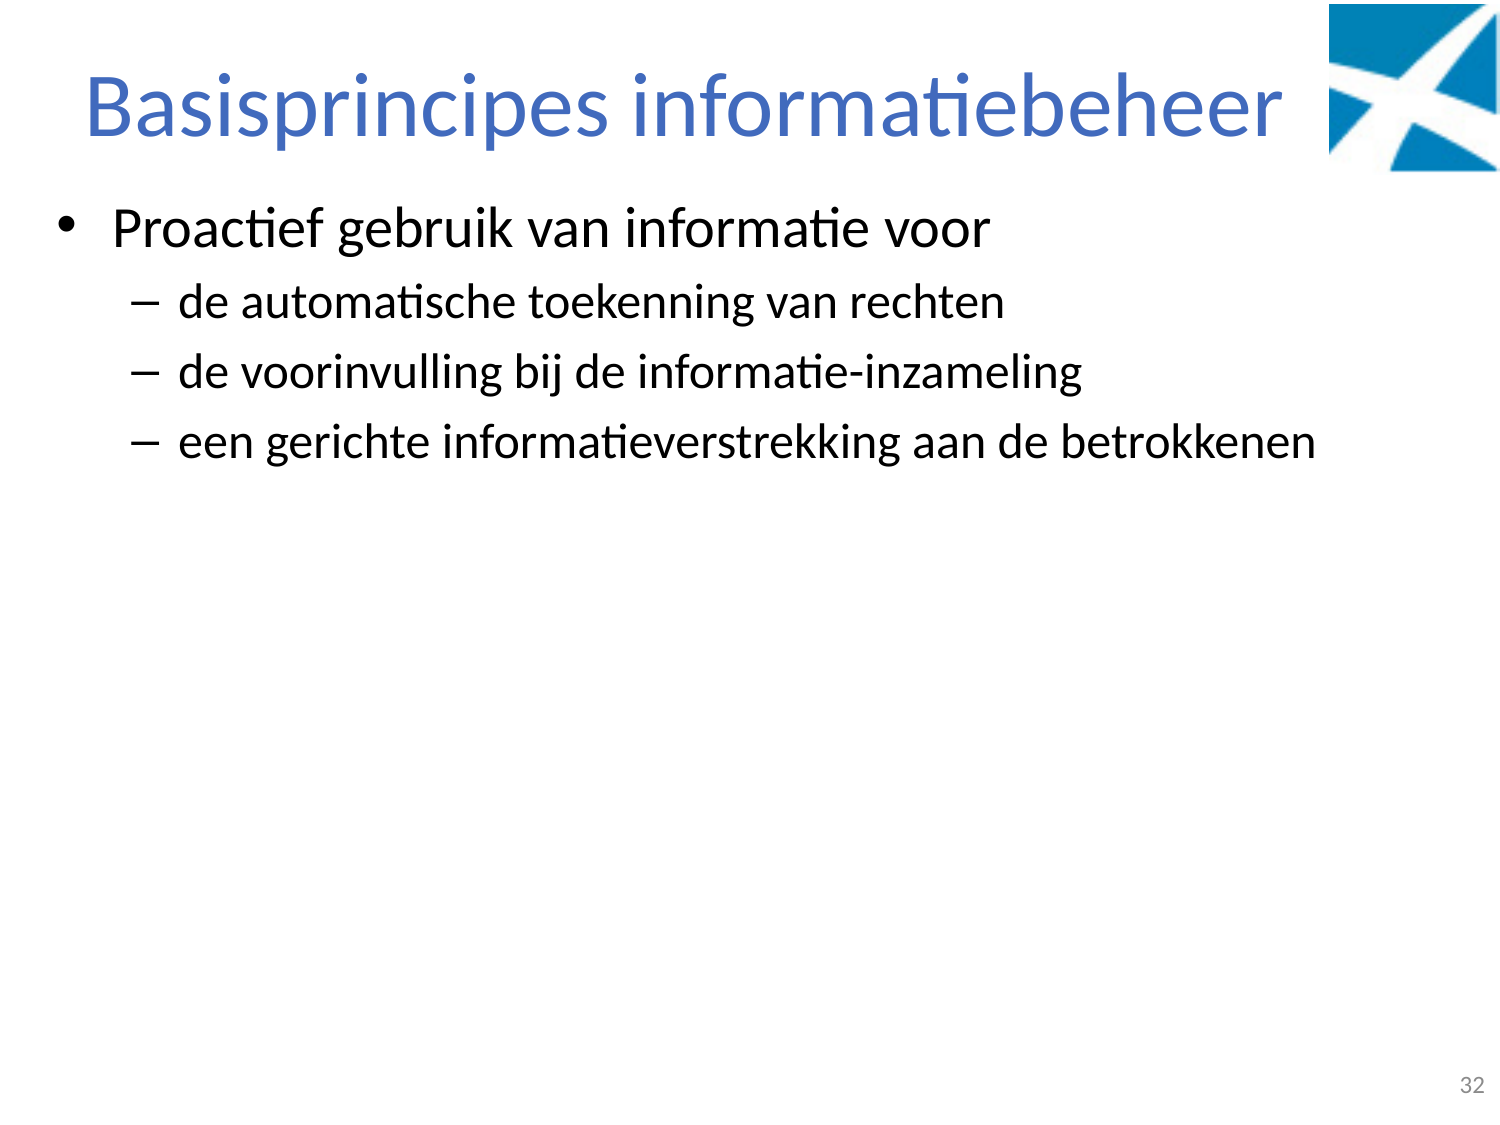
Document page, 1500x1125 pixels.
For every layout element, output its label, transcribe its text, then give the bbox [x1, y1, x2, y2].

list Proactief gebruik van informatie voor de automatische toekenning van rechten de voorinvulling bij de informatie-inzameling een gerichte informatieverstrekking aan de betrokkenen [41, 181, 1459, 1072]
title Basisprincipes informatiebeheer [41, 20, 1330, 178]
slide_number 32 [1376, 1062, 1500, 1106]
picture [1330, 4, 1500, 175]
